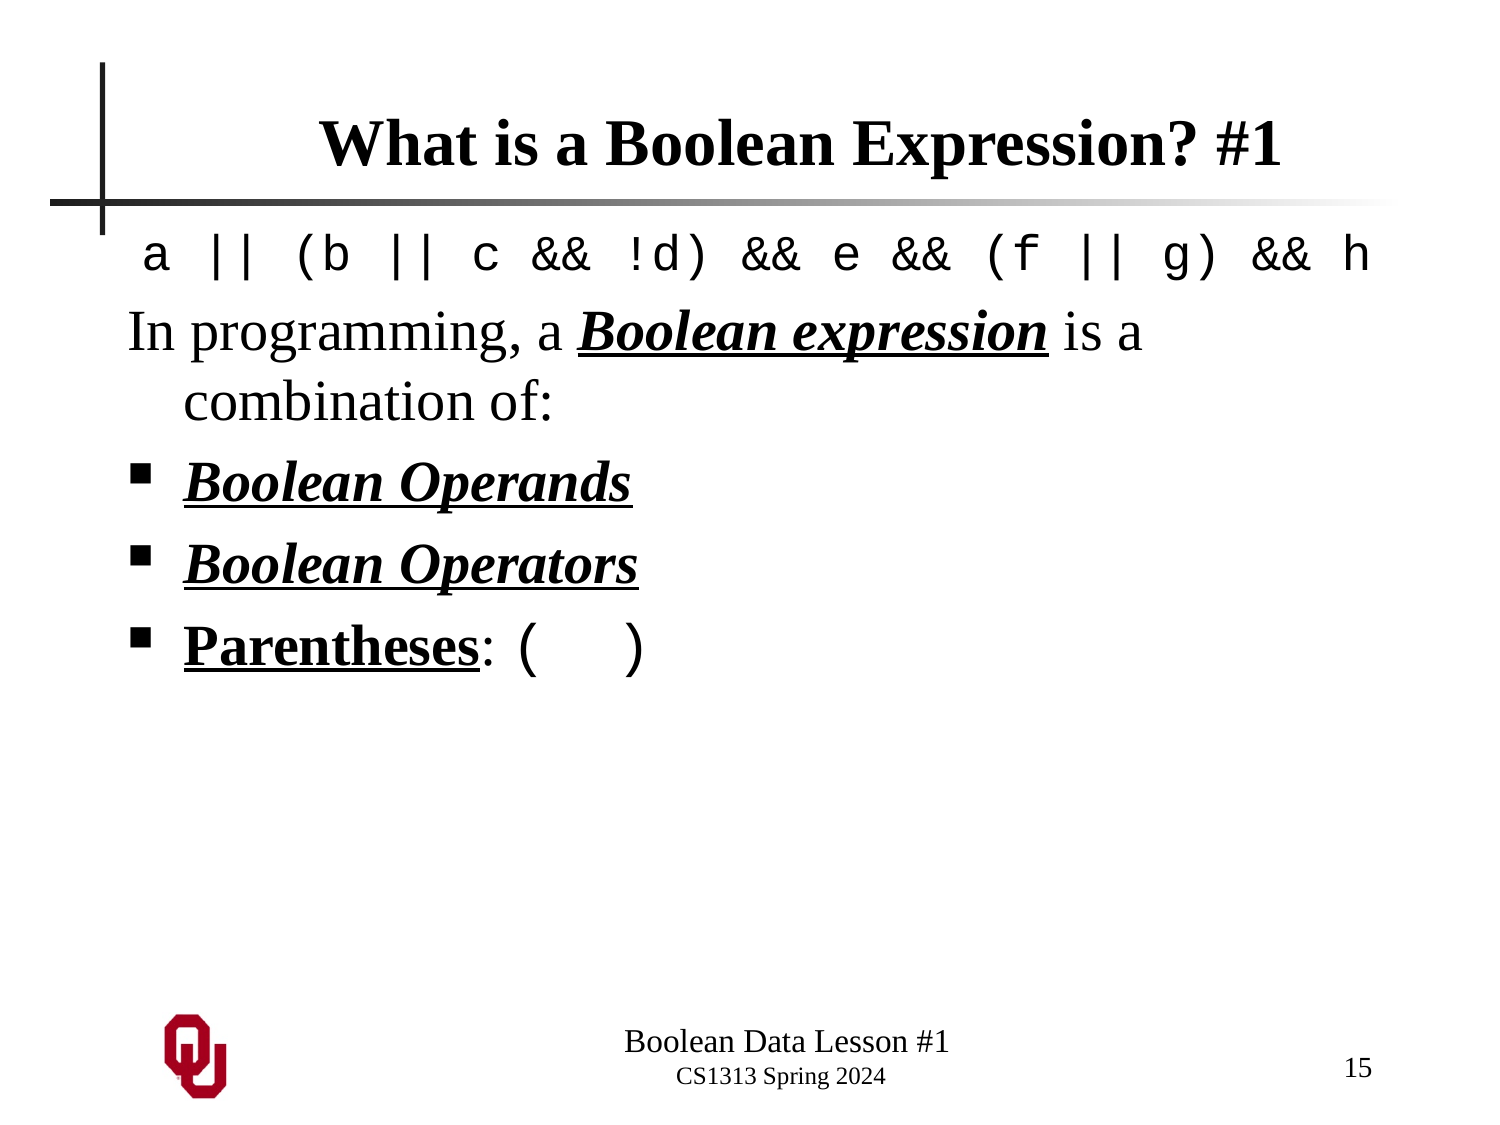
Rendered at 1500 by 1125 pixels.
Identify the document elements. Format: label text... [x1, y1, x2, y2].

slide_number 15 [1174, 1015, 1388, 1091]
footer Boolean Data Lesson #1 CS1313 Spring 2024 [424, 1021, 1151, 1098]
picture [162, 1012, 228, 1101]
list a || (b || c && !d) && e && (f || g) && h In programming, a Boolean expression is a combination of: Boolean Operands Boolean Operators Parentheses: ( ) [112, 212, 1401, 976]
title What is a Boolean Expression? #1 [162, 74, 1442, 187]
